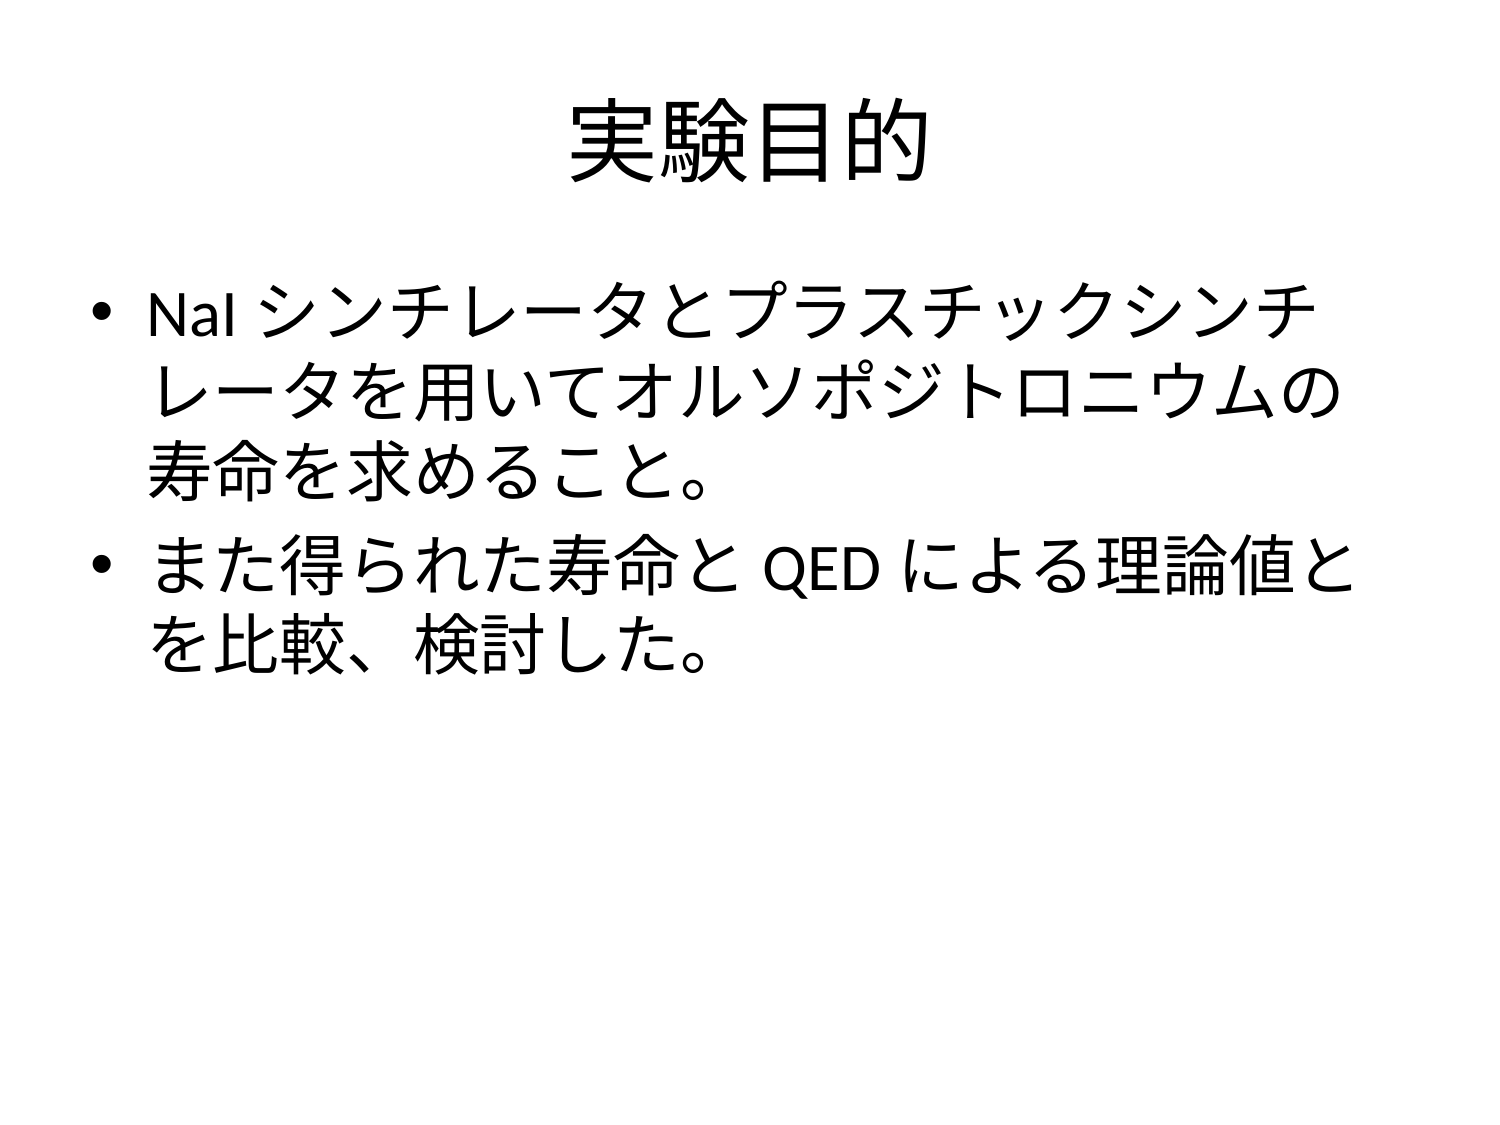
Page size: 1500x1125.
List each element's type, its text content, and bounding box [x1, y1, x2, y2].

title 実験目的 [75, 45, 1425, 233]
list NaIシンチレータとプラスチックシンチレータを用いてオルソポジトロニウムの寿命を求めること。 また得られた寿命とQEDによる理論値とを比較、検討した。 [75, 262, 1425, 1005]
